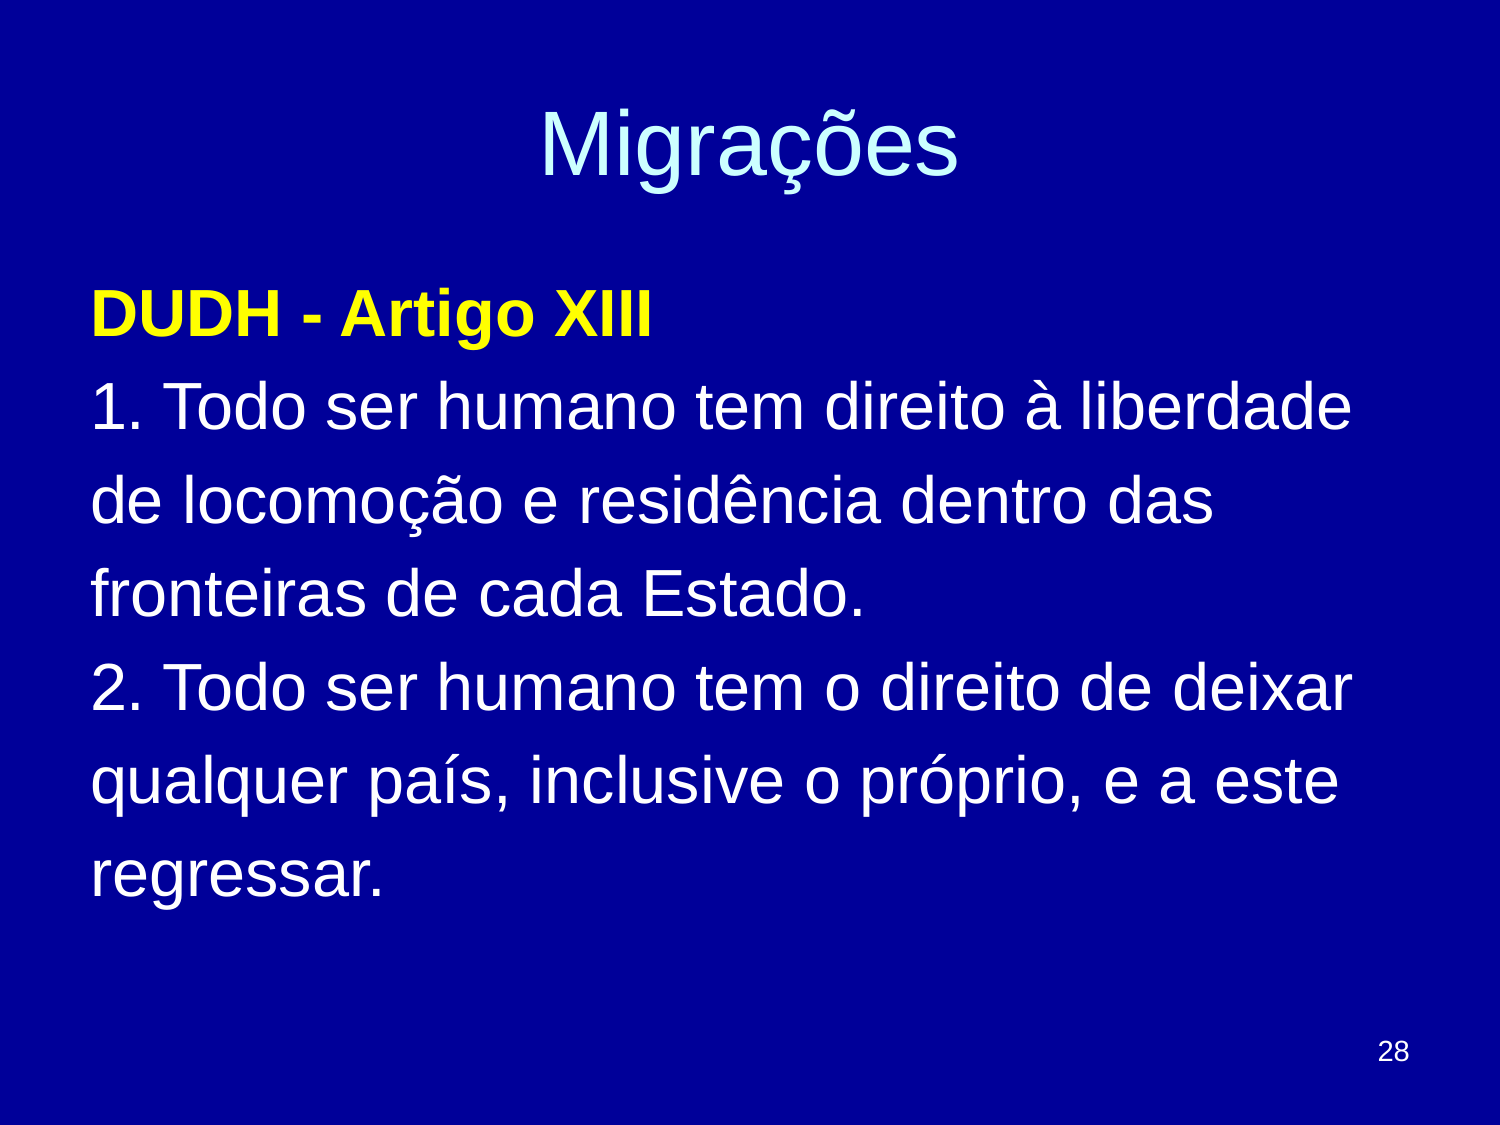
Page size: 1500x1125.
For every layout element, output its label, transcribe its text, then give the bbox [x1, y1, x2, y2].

list DUDH - Artigo XIII 1. Todo ser humano tem direito à liberdade de locomoção e residência dentro das fronteiras de cada Estado. 2. Todo ser humano tem o direito de deixar qualquer país, inclusive o próprio, e a este regressar. [75, 262, 1425, 1005]
slide_number 28 [1074, 1024, 1425, 1103]
title Migrações [75, 45, 1425, 233]
